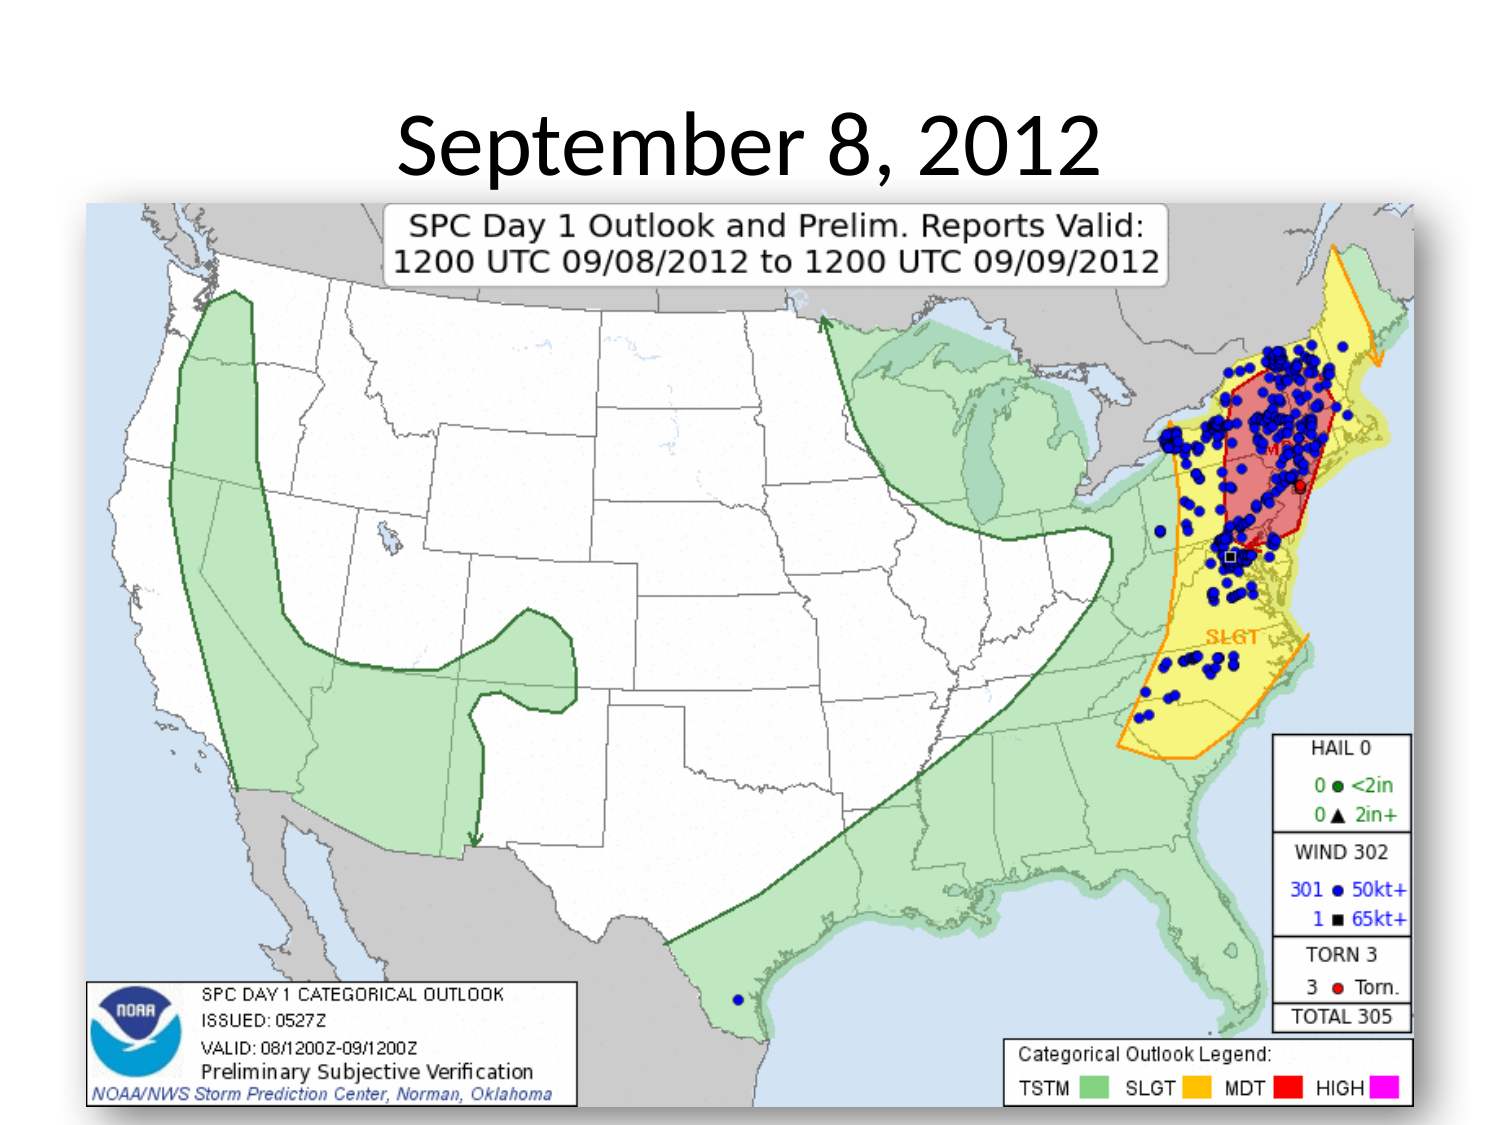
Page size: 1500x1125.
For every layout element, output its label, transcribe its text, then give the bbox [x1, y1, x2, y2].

title September 8, 2012 [75, 45, 1425, 219]
picture [86, 203, 1414, 1107]
